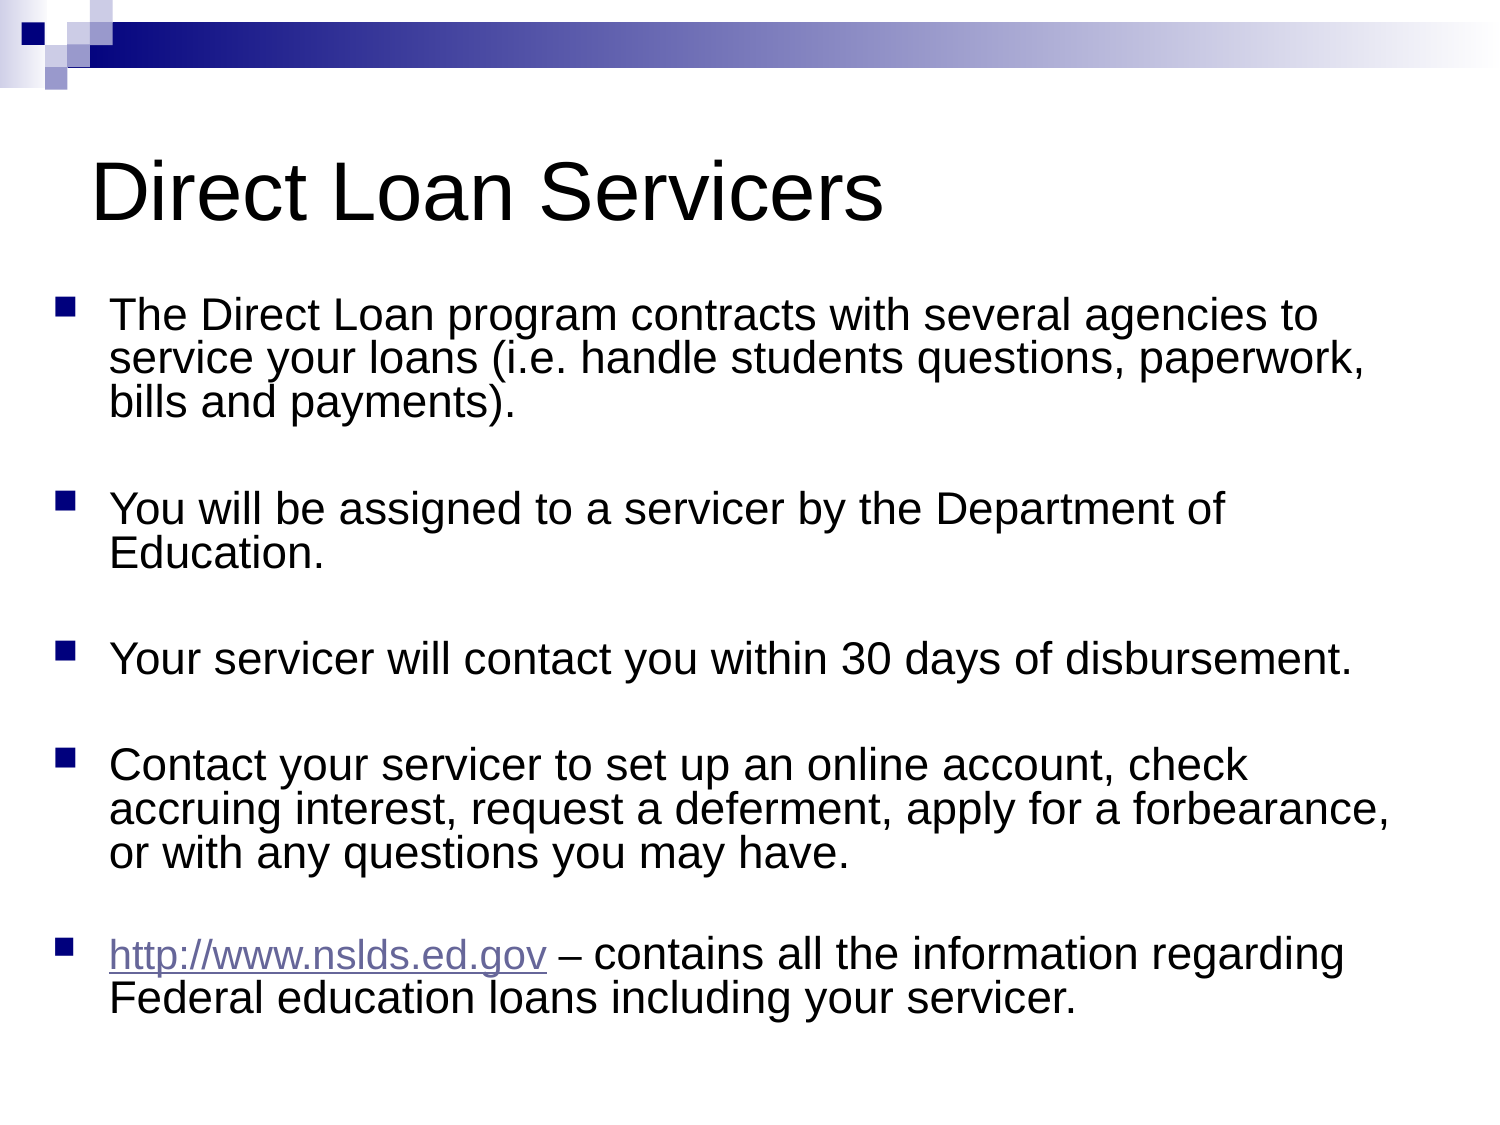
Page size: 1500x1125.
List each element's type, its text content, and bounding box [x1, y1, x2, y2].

list The Direct Loan program contracts with several agencies to service your loans (i.e. handle students questions, paperwork, bills and payments). You will be assigned to a servicer by the Department of Education. Your servicer will contact you within 30 days of disbursement. Contact your servicer to set up an online account, check accruing interest, request a deferment, apply for a forbearance, or with any questions you may have. http://www.nslds.ed.gov – contains all the information regarding Federal education loans including your servicer. [37, 287, 1438, 1051]
title Direct Loan Servicers [74, 74, 1426, 287]
